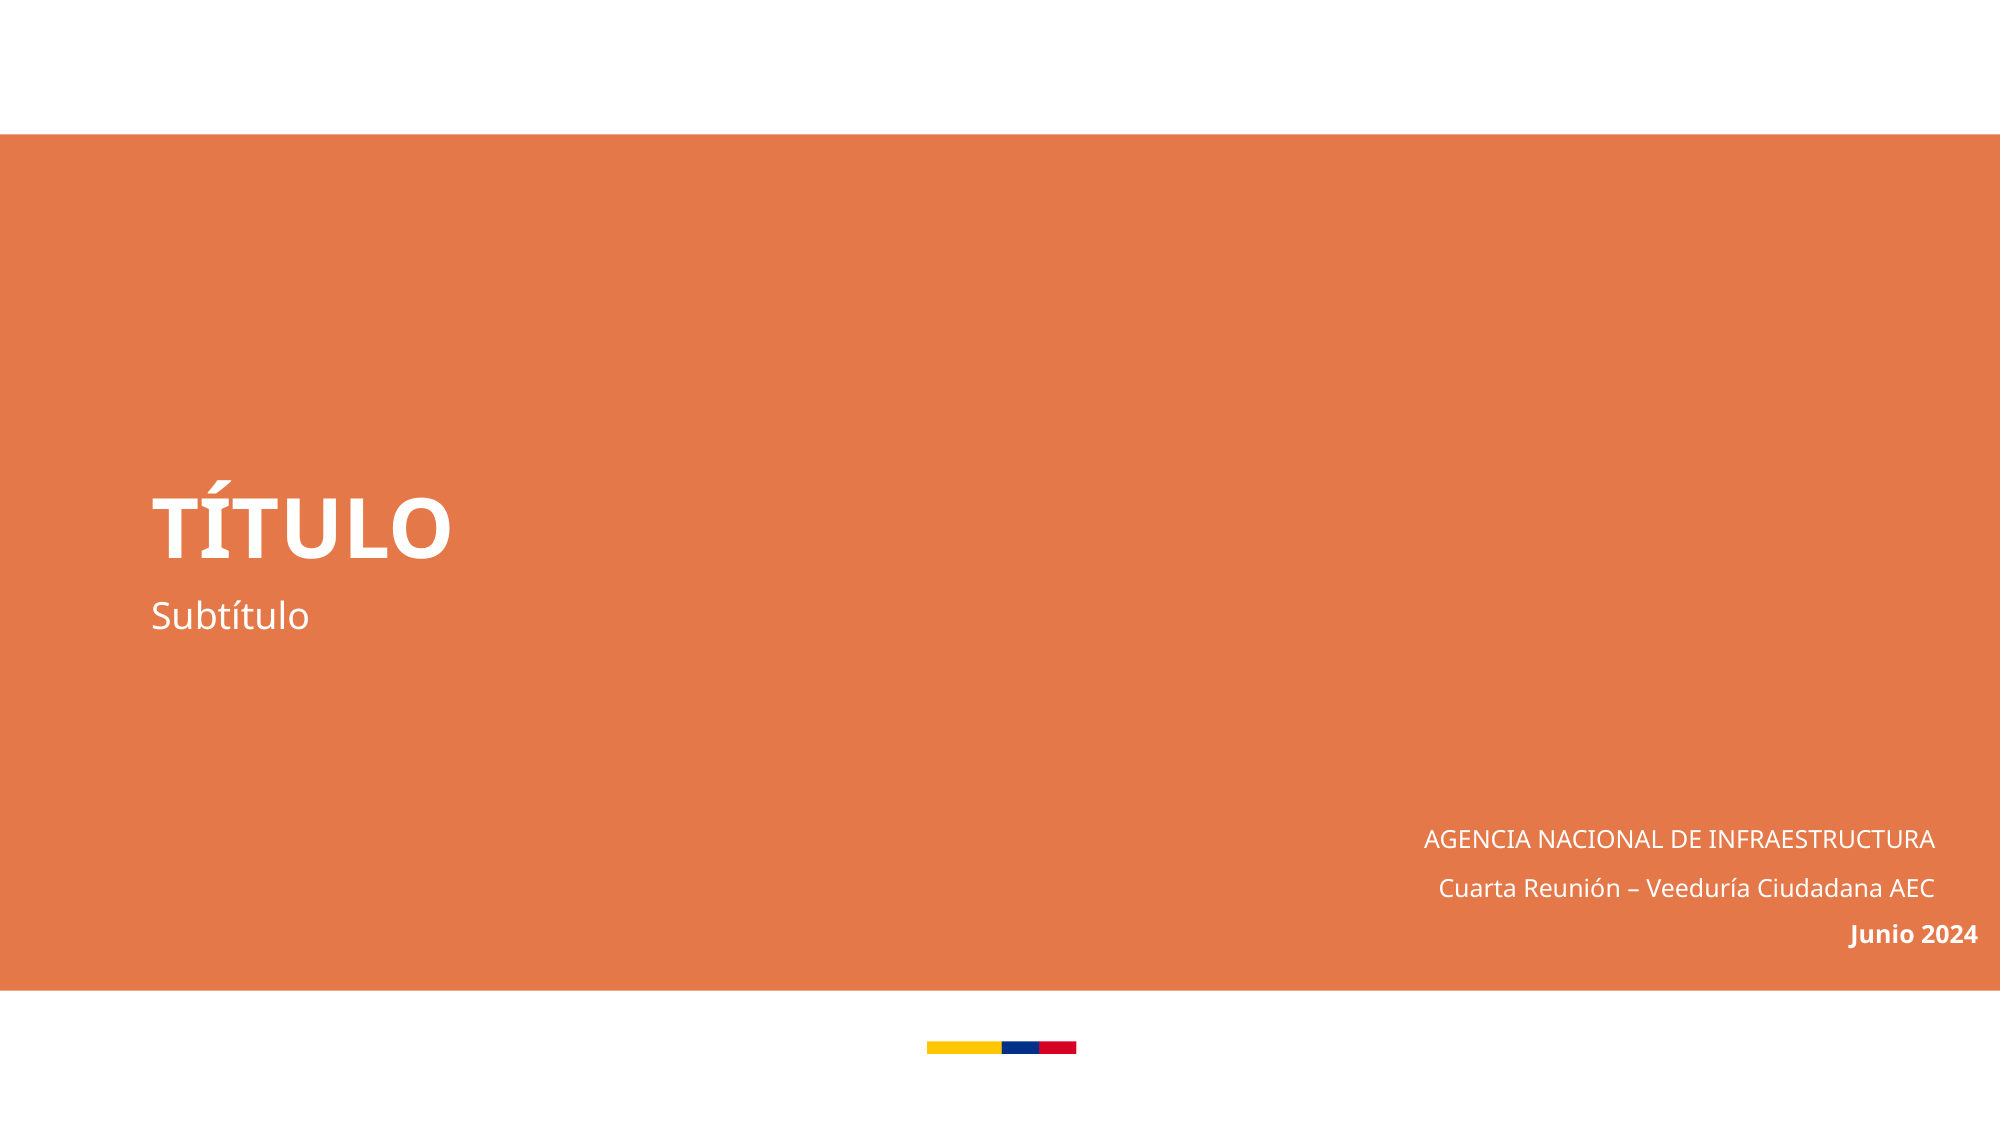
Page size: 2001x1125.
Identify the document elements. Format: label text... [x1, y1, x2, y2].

text_box Junio 2024 [1722, 910, 1994, 956]
text_box Cuarta Reunión – Veeduría Ciudadana AEC [500, 864, 1952, 910]
title TÍTULO [136, 462, 1330, 585]
text_box Subtítulo [136, 584, 783, 645]
picture [818, 1027, 1182, 1054]
text_box AGENCIA NACIONAL DE INFRAESTRUCTURA [500, 815, 1952, 861]
